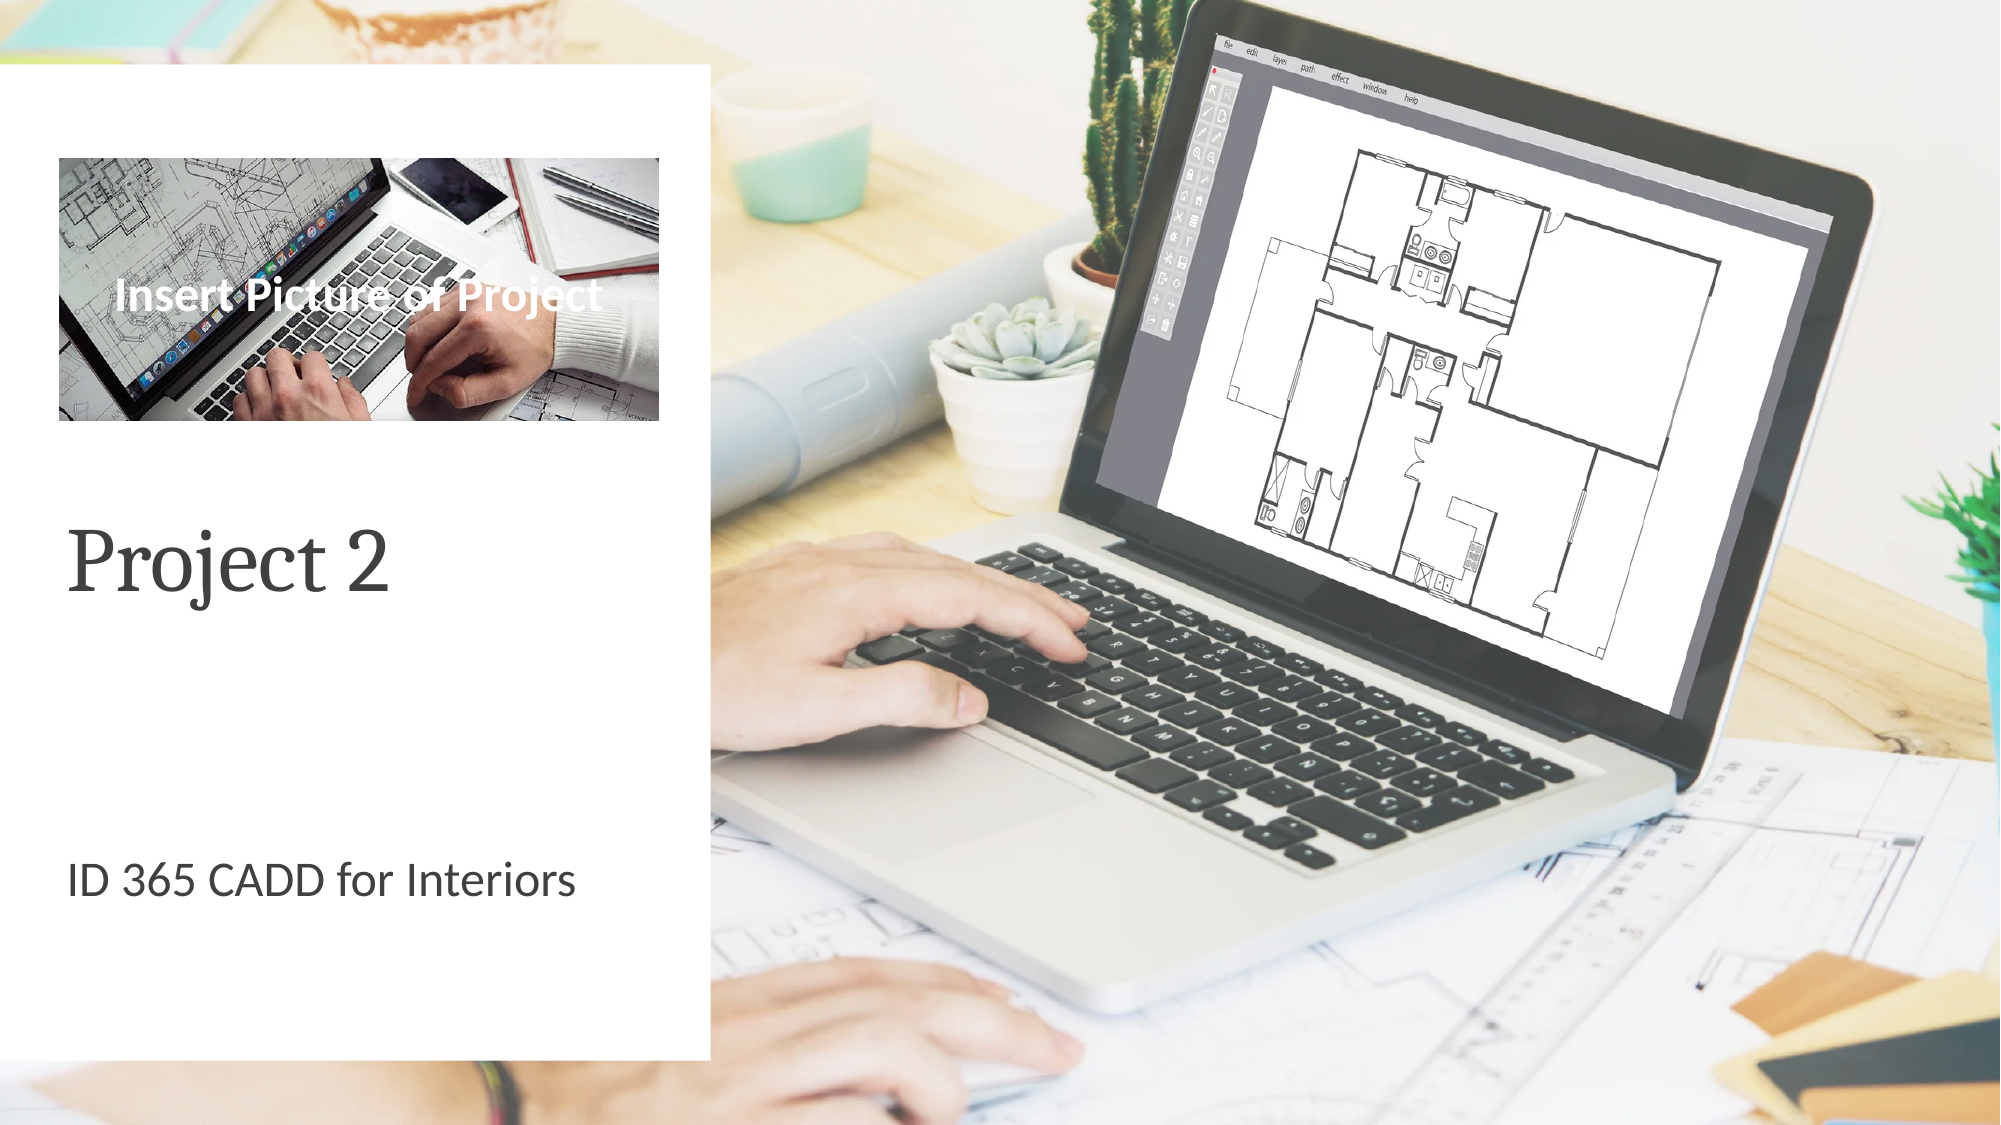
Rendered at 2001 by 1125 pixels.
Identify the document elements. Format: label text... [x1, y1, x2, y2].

picture [58, 157, 659, 421]
subtitle Project 2 [51, 492, 744, 759]
text_box ID 365 CADD for Interiors [51, 845, 666, 1113]
text_box [0, 63, 712, 1062]
